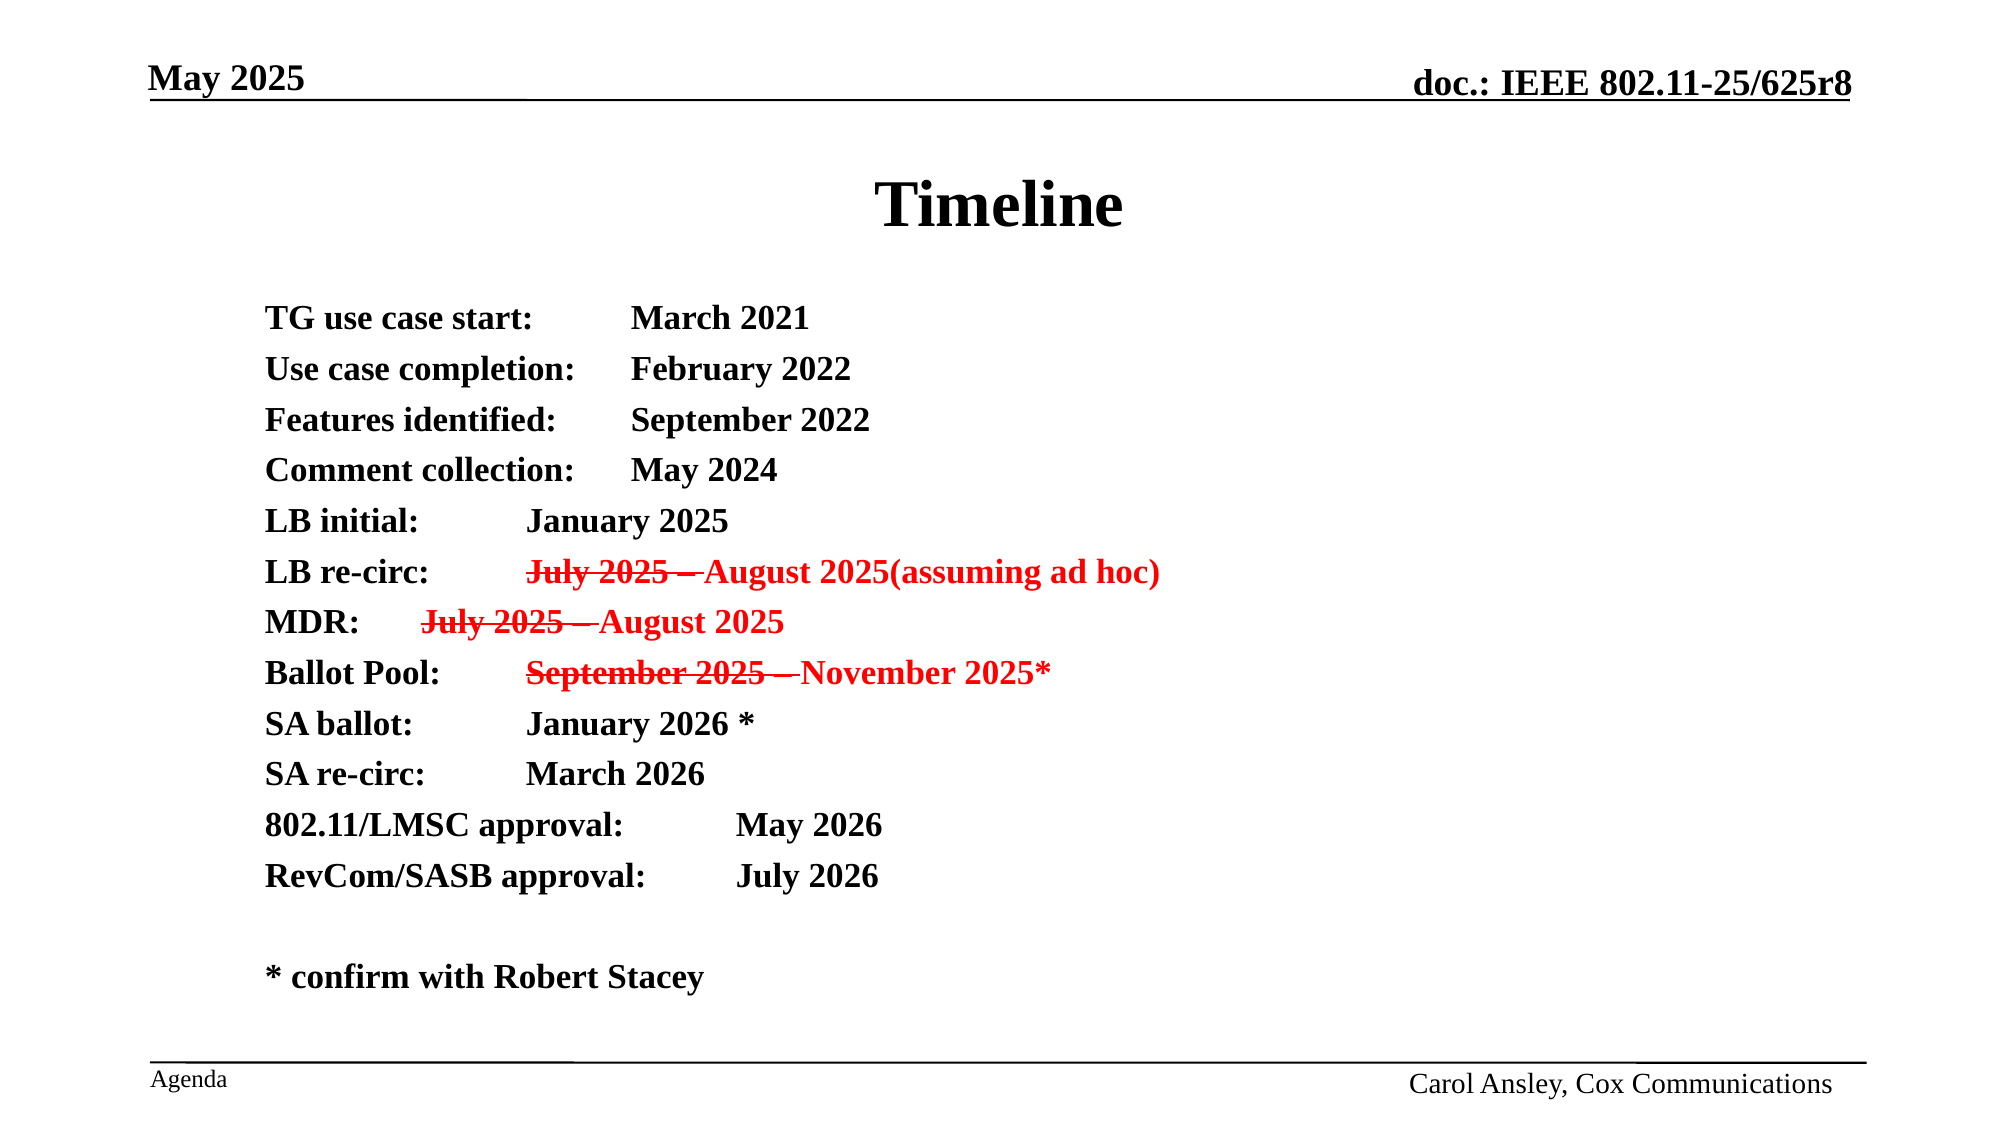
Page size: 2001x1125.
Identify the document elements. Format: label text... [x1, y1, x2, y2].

list TG use case start: March 2021 Use case completion: February 2022 Features identified: September 2022 Comment collection: May 2024 LB initial: January 2025 LB re-circ: July 2025 – August 2025(assuming ad hoc) MDR: July 2025 – August 2025 Ballot Pool: September 2025 – November 2025* SA ballot: January 2026 * SA re-circ: March 2026 802.11/LMSC approval: May 2026 RevCom/SASB approval: July 2026 * confirm with Robert Stacey [249, 287, 1751, 1013]
title Timeline [149, 112, 1850, 288]
